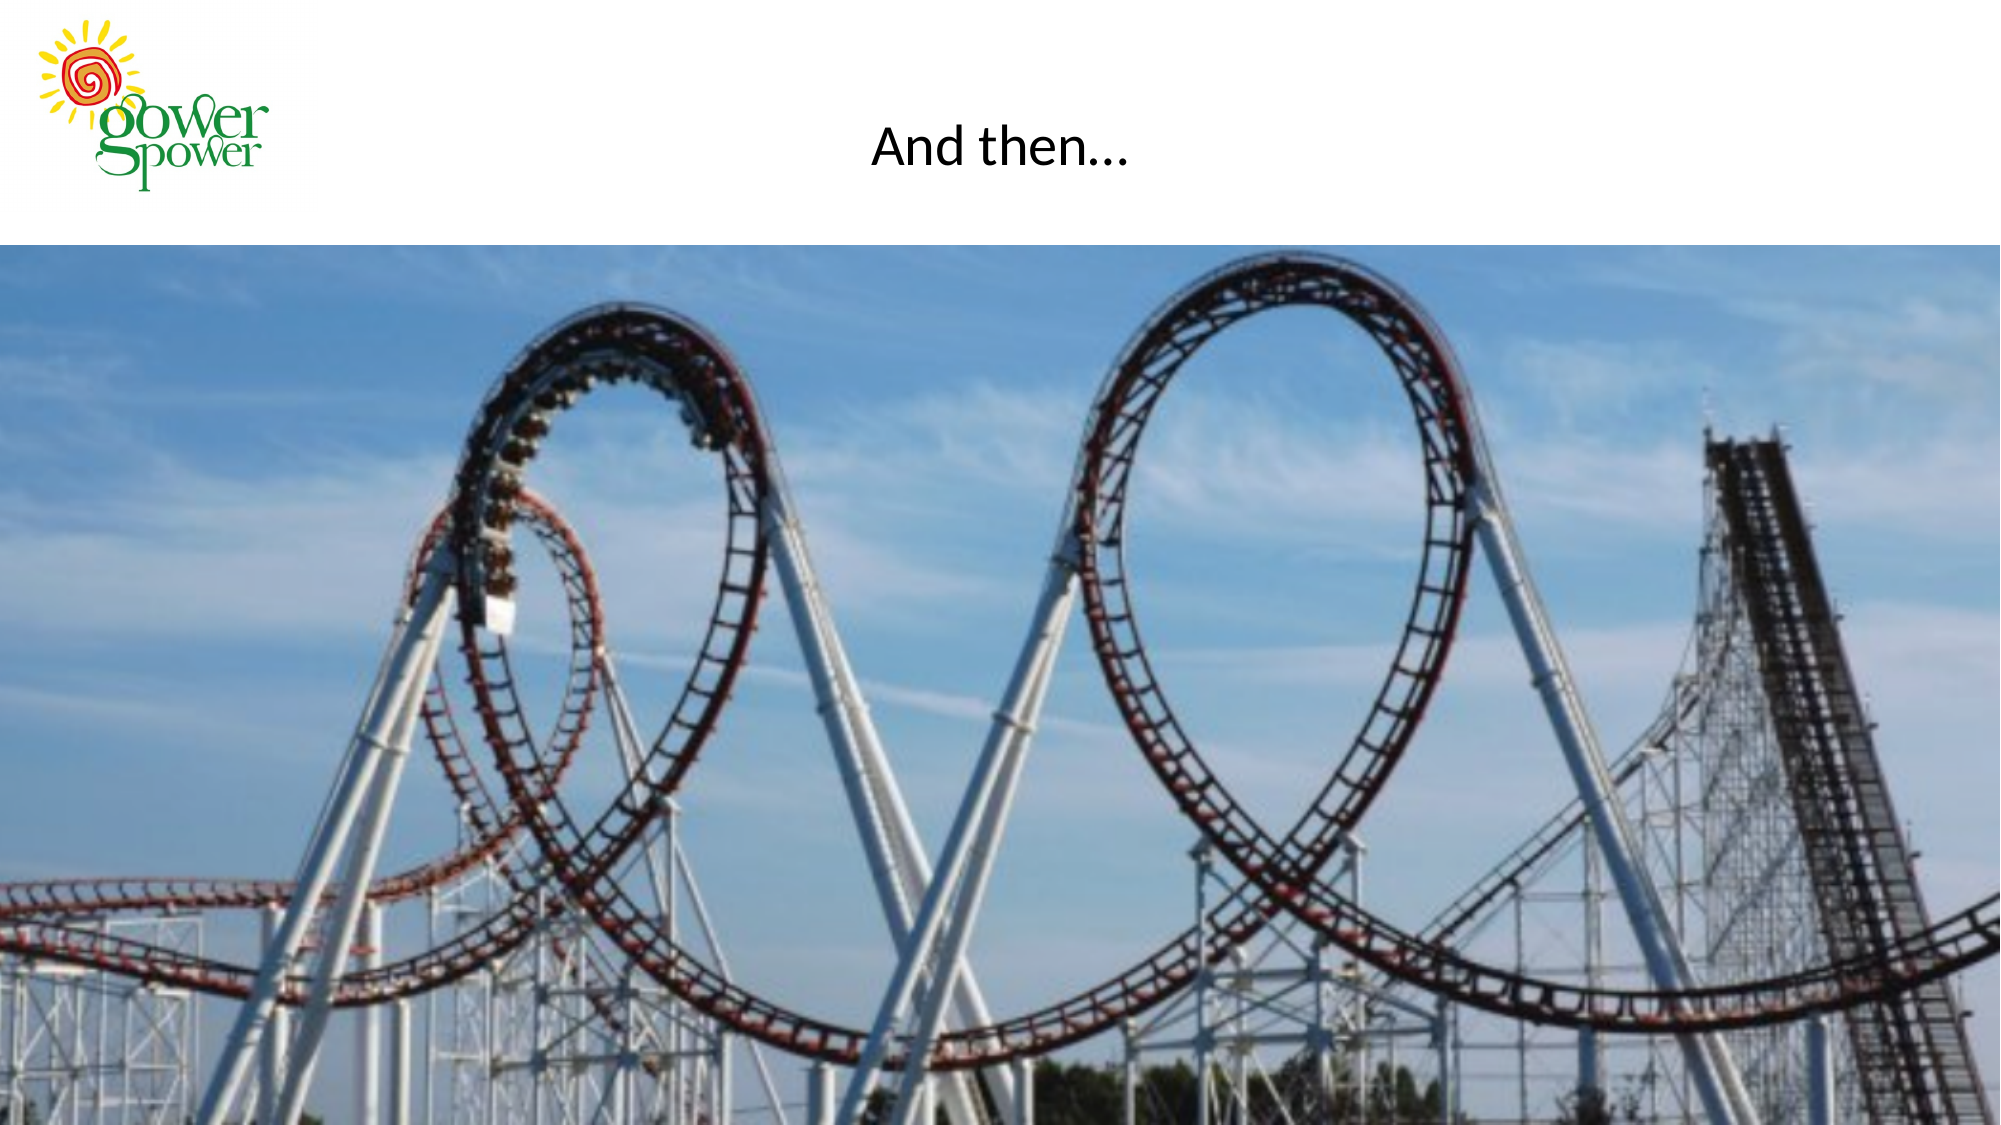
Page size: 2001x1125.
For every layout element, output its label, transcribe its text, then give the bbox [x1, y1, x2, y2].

text_box And then… [856, 99, 1144, 185]
picture [0, 0, 318, 212]
picture [0, 245, 2000, 1125]
